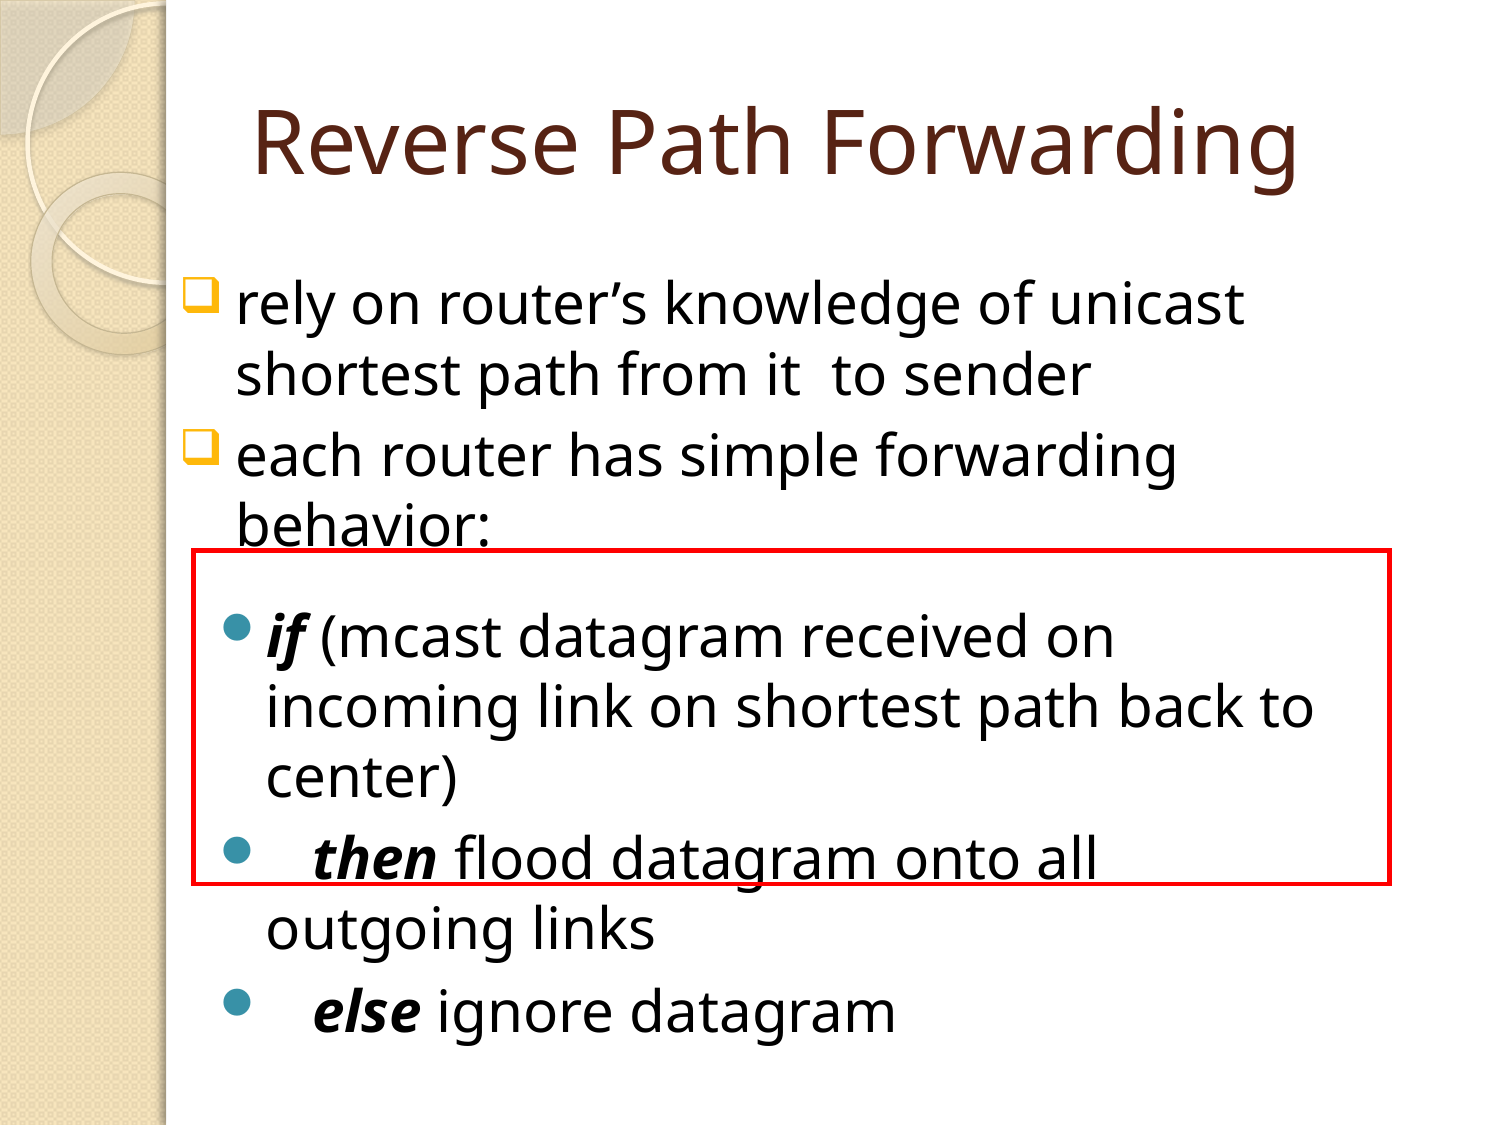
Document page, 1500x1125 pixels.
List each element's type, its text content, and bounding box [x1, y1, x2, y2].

title Reverse Path Forwarding [235, 45, 1466, 233]
text_box [193, 550, 1390, 884]
text_box rely on router’s knowledge of unicast shortest path from it to sender each router has simple forwarding behavior: [164, 259, 1465, 485]
